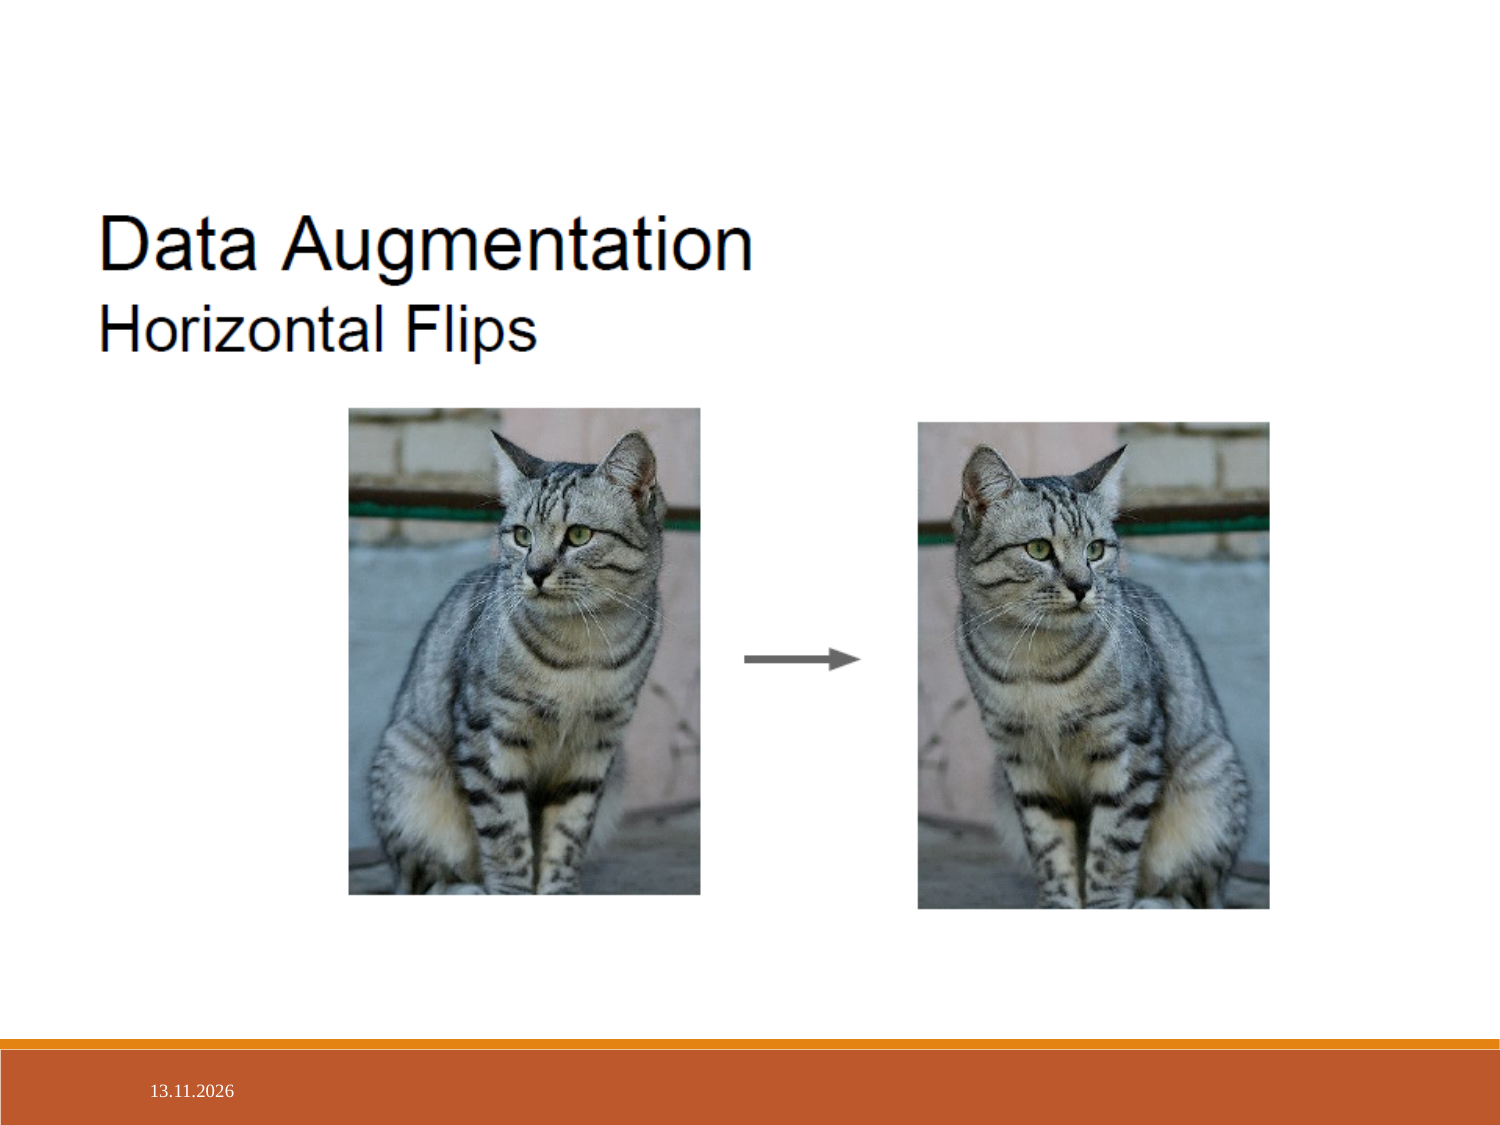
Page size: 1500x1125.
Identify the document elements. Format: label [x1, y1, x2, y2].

slide_number [134, 1059, 440, 1120]
picture [83, 189, 1417, 936]
